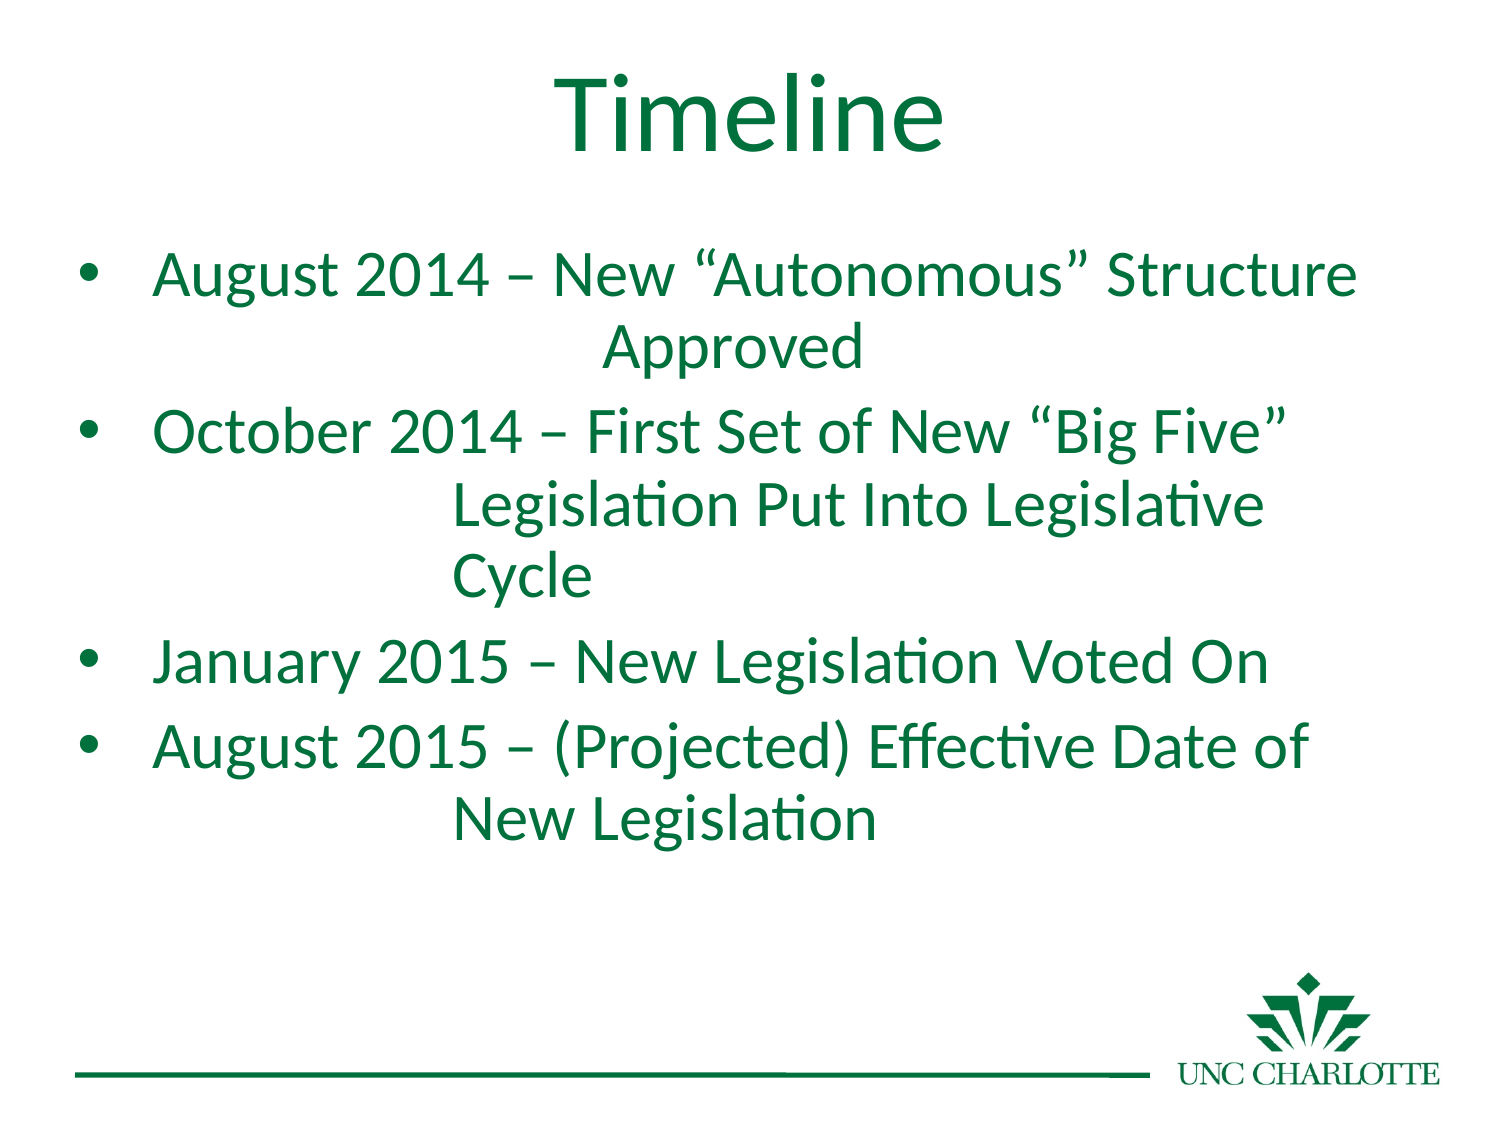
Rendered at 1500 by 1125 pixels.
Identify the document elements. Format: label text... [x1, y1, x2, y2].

list August 2014 – New “Autonomous” Structure Approved October 2014 – First Set of New “Big Five” Legislation Put Into Legislative Cycle January 2015 – New Legislation Voted On August 2015 – (Projected) Effective Date of New Legislation [62, 231, 1438, 938]
picture [1175, 969, 1444, 1089]
title Timeline [62, 37, 1438, 175]
